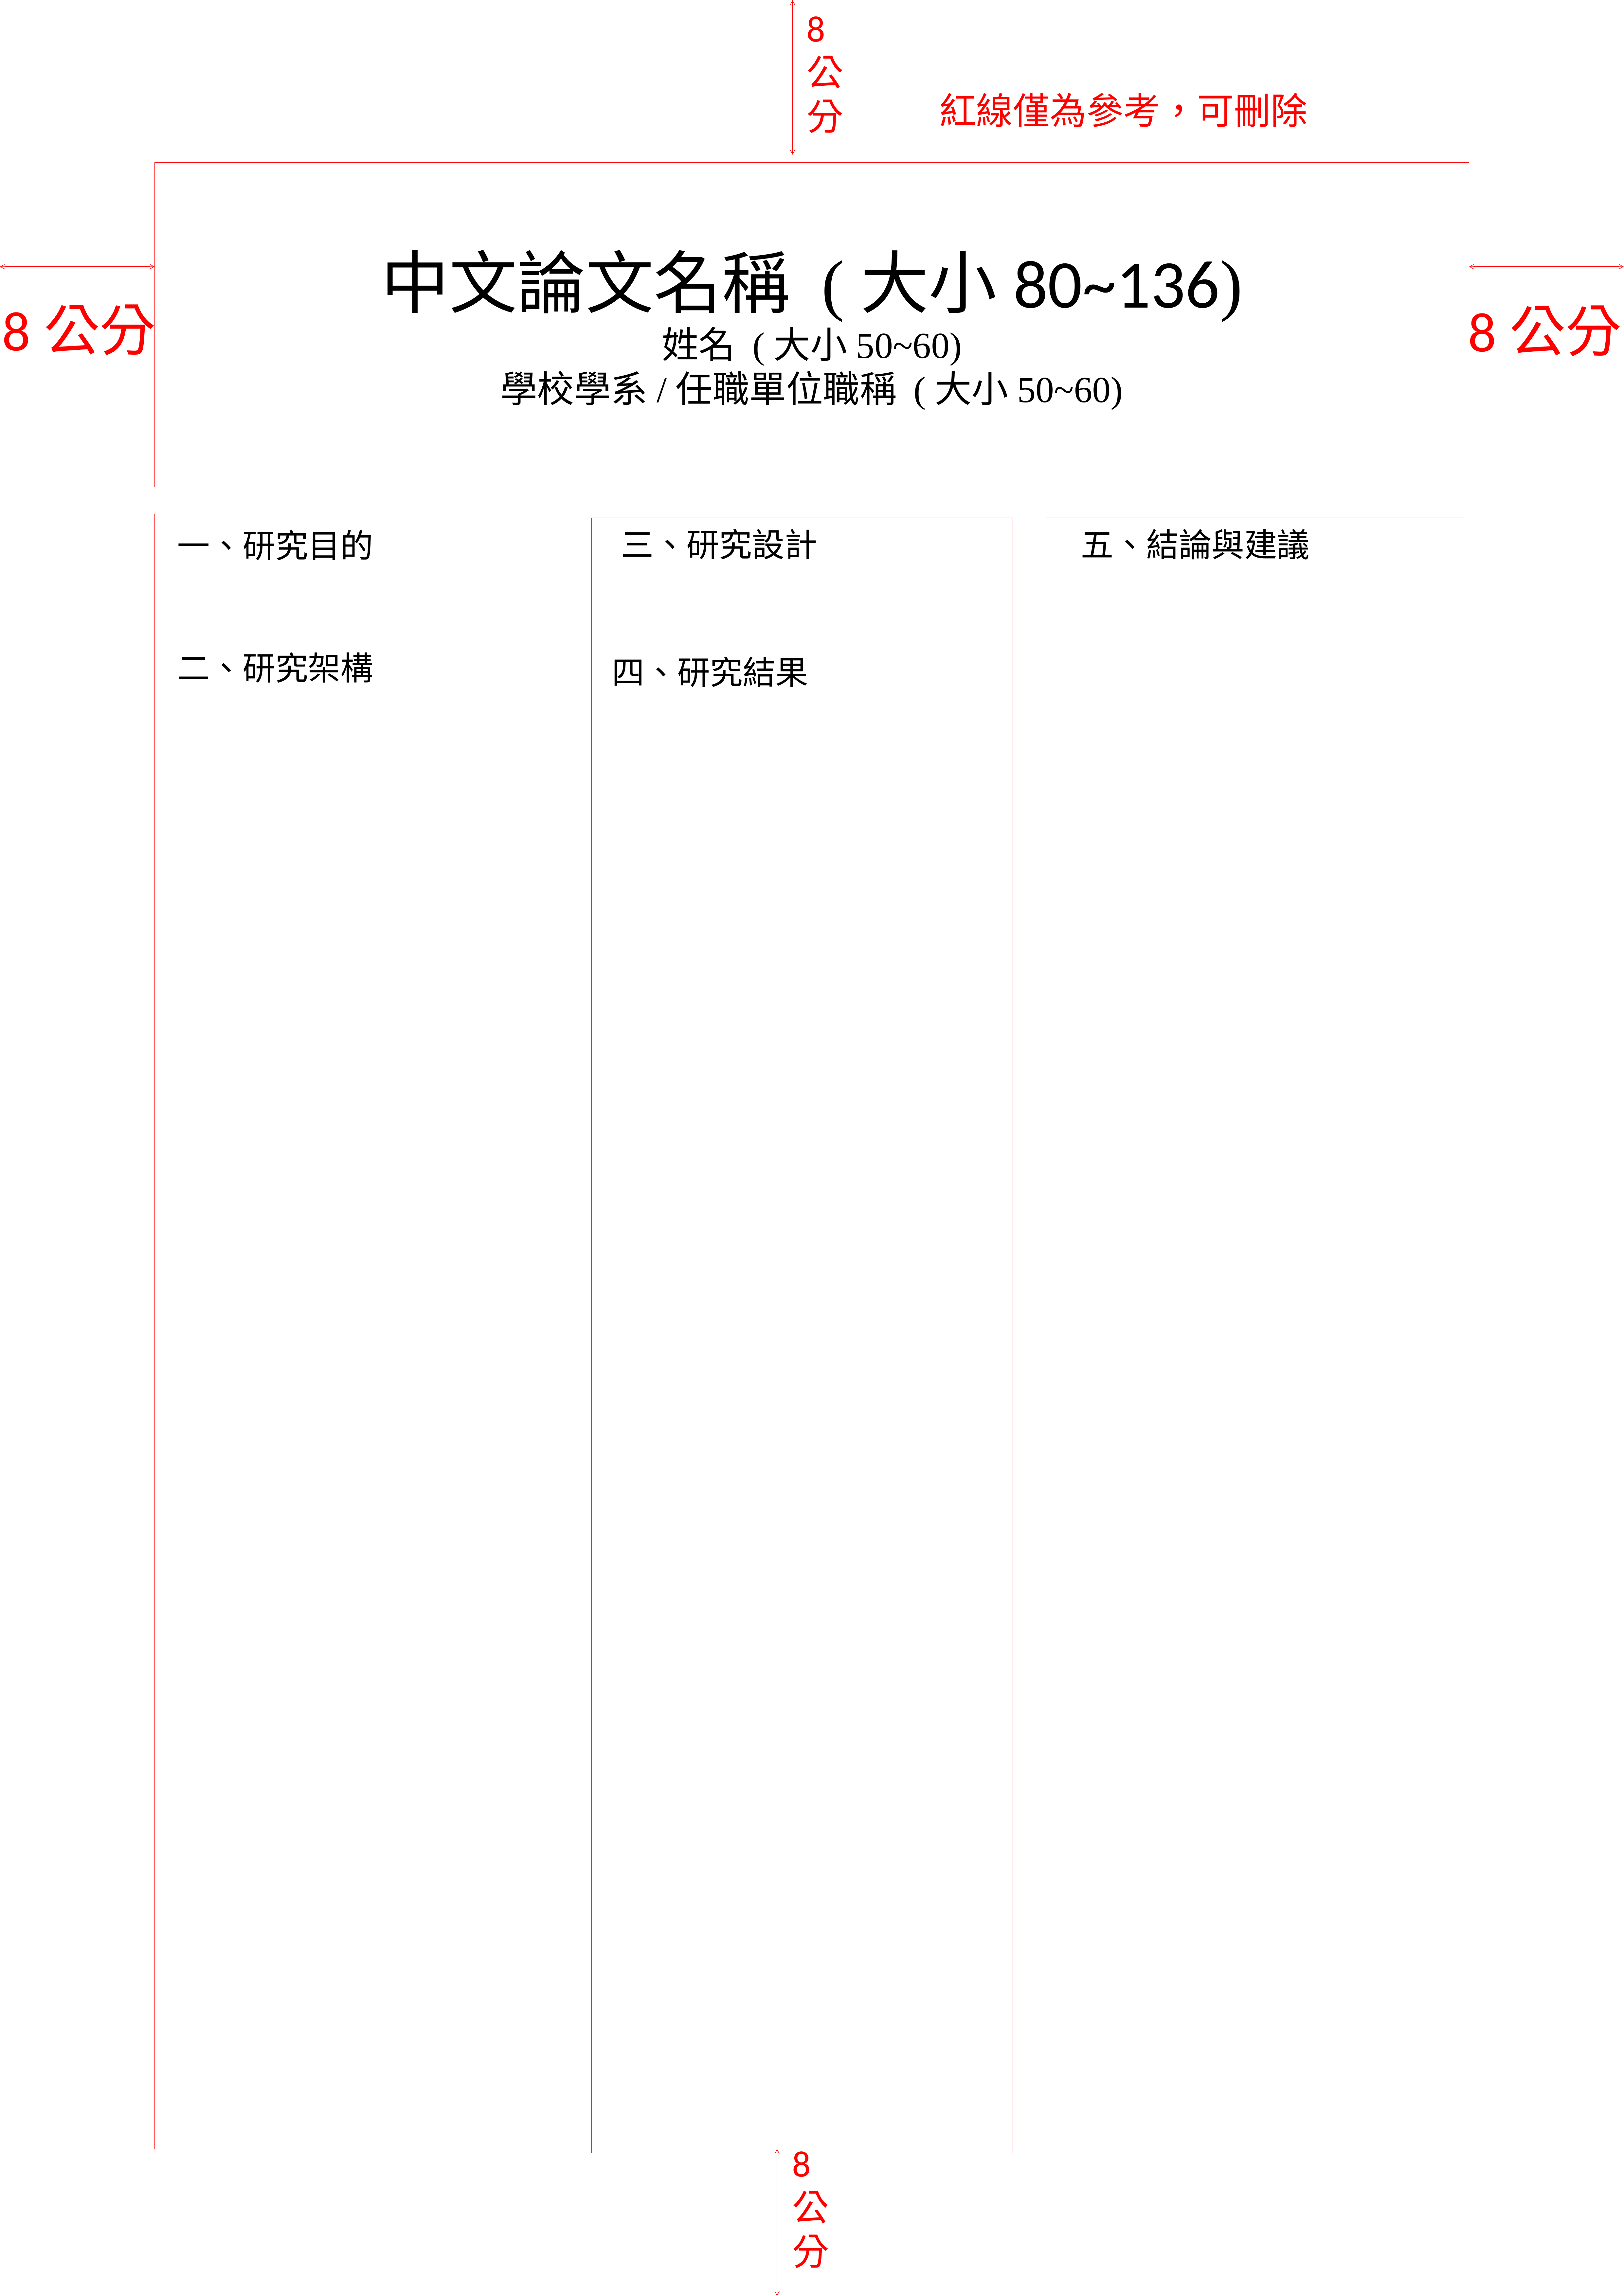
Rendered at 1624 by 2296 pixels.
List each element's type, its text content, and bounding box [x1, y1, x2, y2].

text_box [591, 518, 1013, 2153]
text_box 紅線僅為參考，可刪除 [934, 85, 1330, 134]
text_box 8公分 [0, 292, 161, 364]
text_box 五、結論與建議 [1076, 521, 1315, 566]
text_box 三、研究設計 [616, 521, 822, 566]
text_box 8公分 [802, 2, 865, 140]
list 一、研究目的 二、研究架構 [154, 514, 560, 2149]
text_box 8公分 [787, 2153, 850, 2275]
title 中文論文名稱 (大小80~136) 姓名 (大小50~60) 學校學系/任職單位職稱 (大小50~60) [154, 162, 1469, 487]
text_box 8公分 [1463, 293, 1624, 365]
text_box 四、研究結果 [607, 649, 813, 694]
text_box [1046, 518, 1465, 2153]
